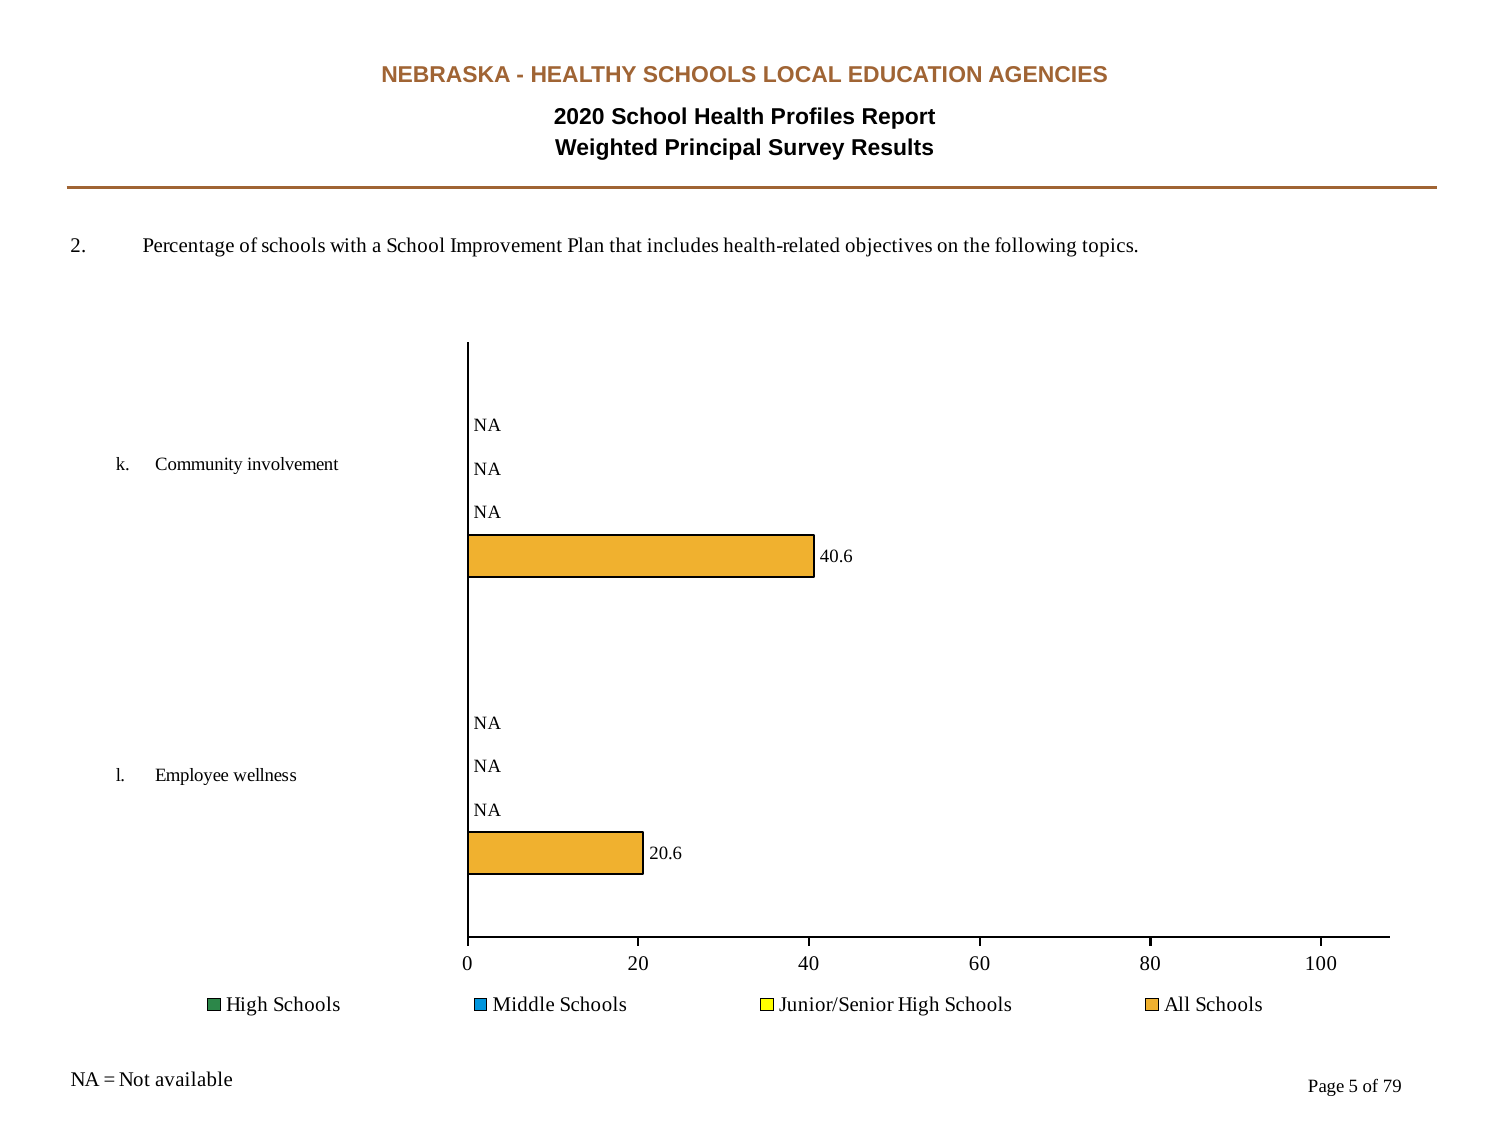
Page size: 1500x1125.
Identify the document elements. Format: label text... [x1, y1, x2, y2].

chart [41, 208, 1448, 1105]
text_box NEBRASKA - HEALTHY SCHOOLS LOCAL EDUCATION AGENCIES [41, 52, 1448, 93]
text_box Weighted Principal Survey Results [41, 125, 1448, 168]
text_box 2020 School Health Profiles Report [41, 93, 1448, 125]
